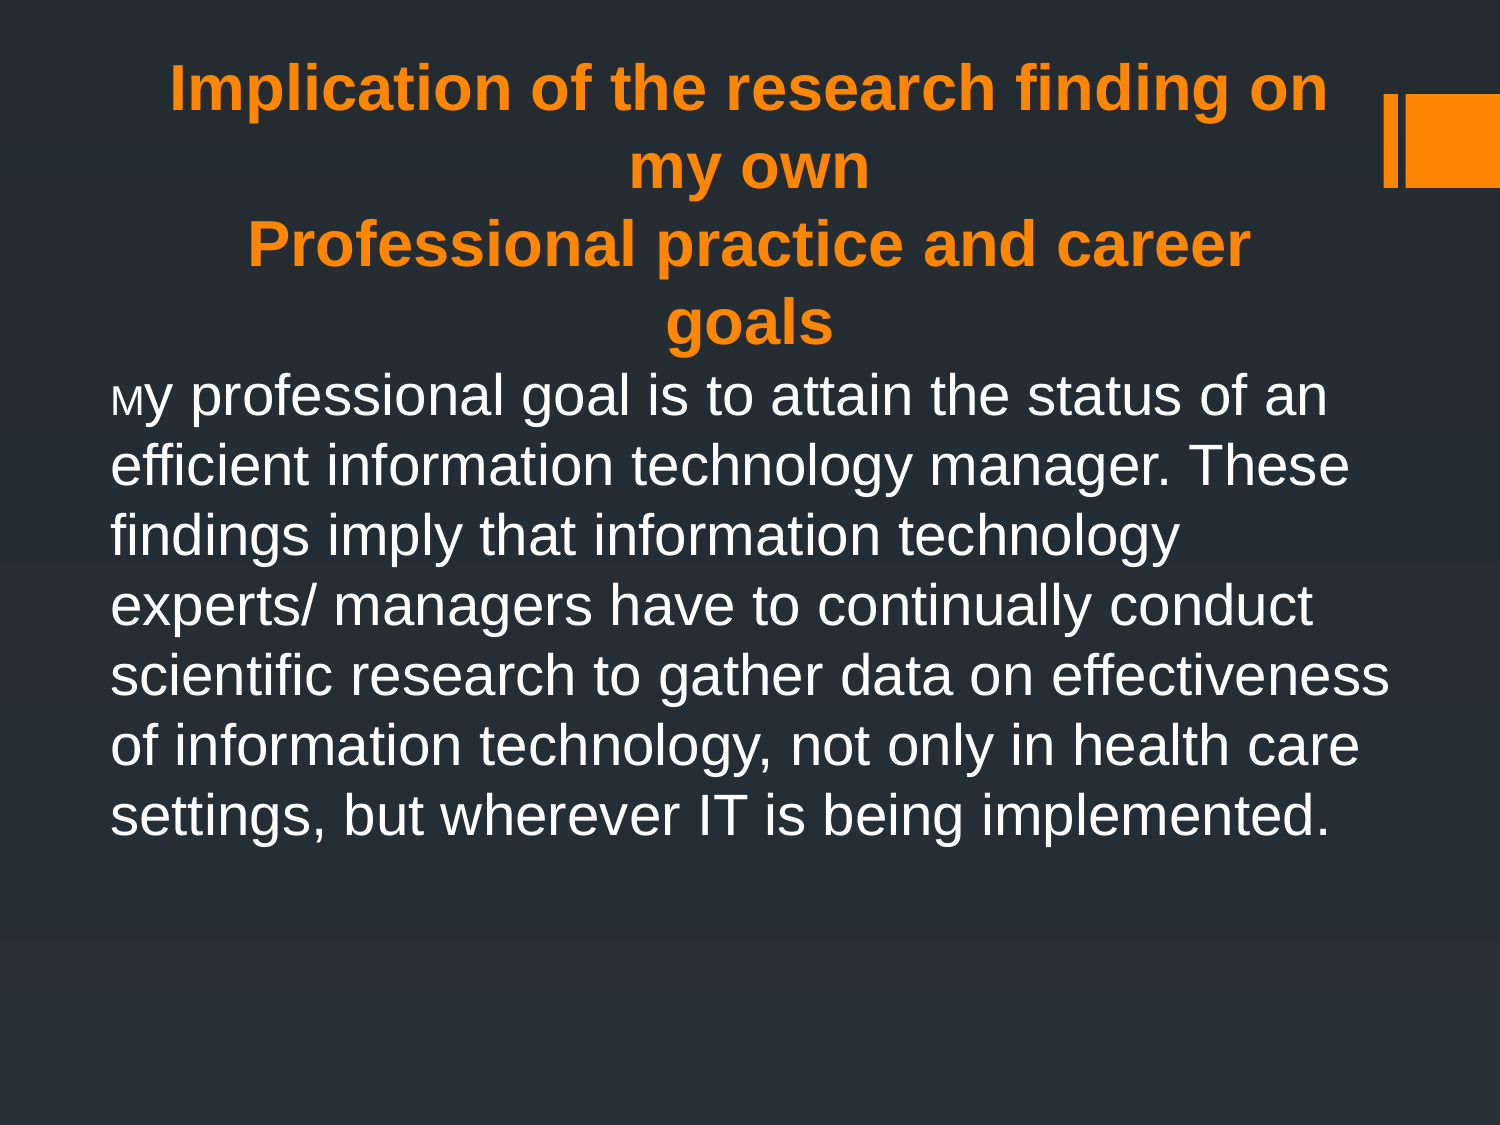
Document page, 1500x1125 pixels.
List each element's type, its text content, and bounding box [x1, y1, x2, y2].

list My professional goal is to attain the status of an efficient information technology manager. These findings imply that information technology experts/ managers have to continually conduct scientific research to gather data on effectiveness of information technology, not only in health care settings, but wherever IT is being implemented. [87, 350, 1413, 1035]
title Implication of the research finding on my own Professional practice and career goals [150, 37, 1350, 350]
